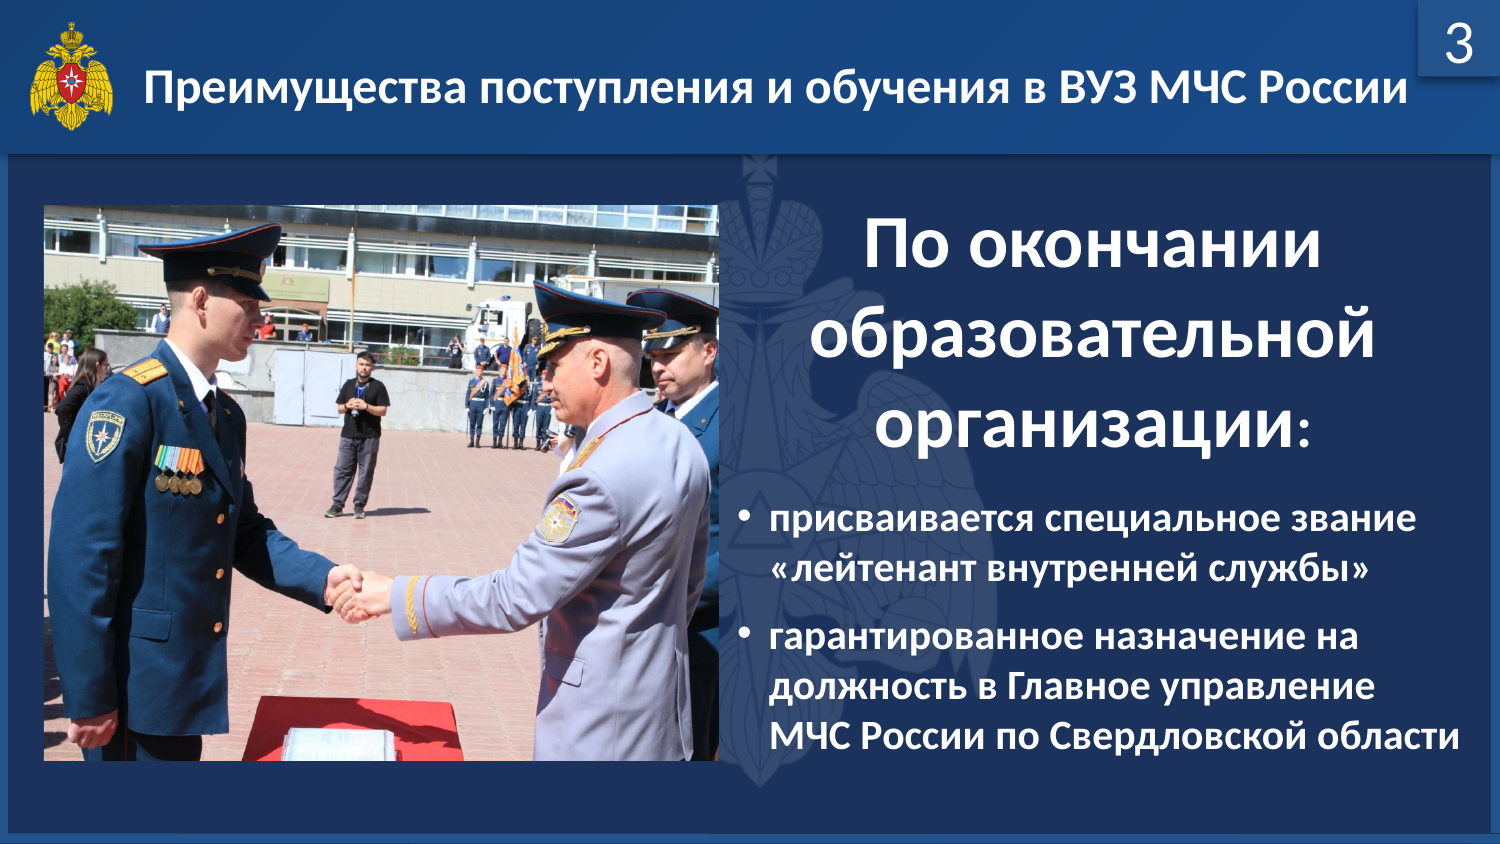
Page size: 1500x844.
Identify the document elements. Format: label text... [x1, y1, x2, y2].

picture [29, 22, 113, 132]
text_box По окончании образовательной организации: присваивается специальное звание «лейтенант внутренней службы» гарантированное назначение на должность в Главное управление МЧС России по Свердловской области [1098, 185, 1480, 765]
picture [43, 154, 1094, 817]
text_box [0, 0, 1500, 154]
